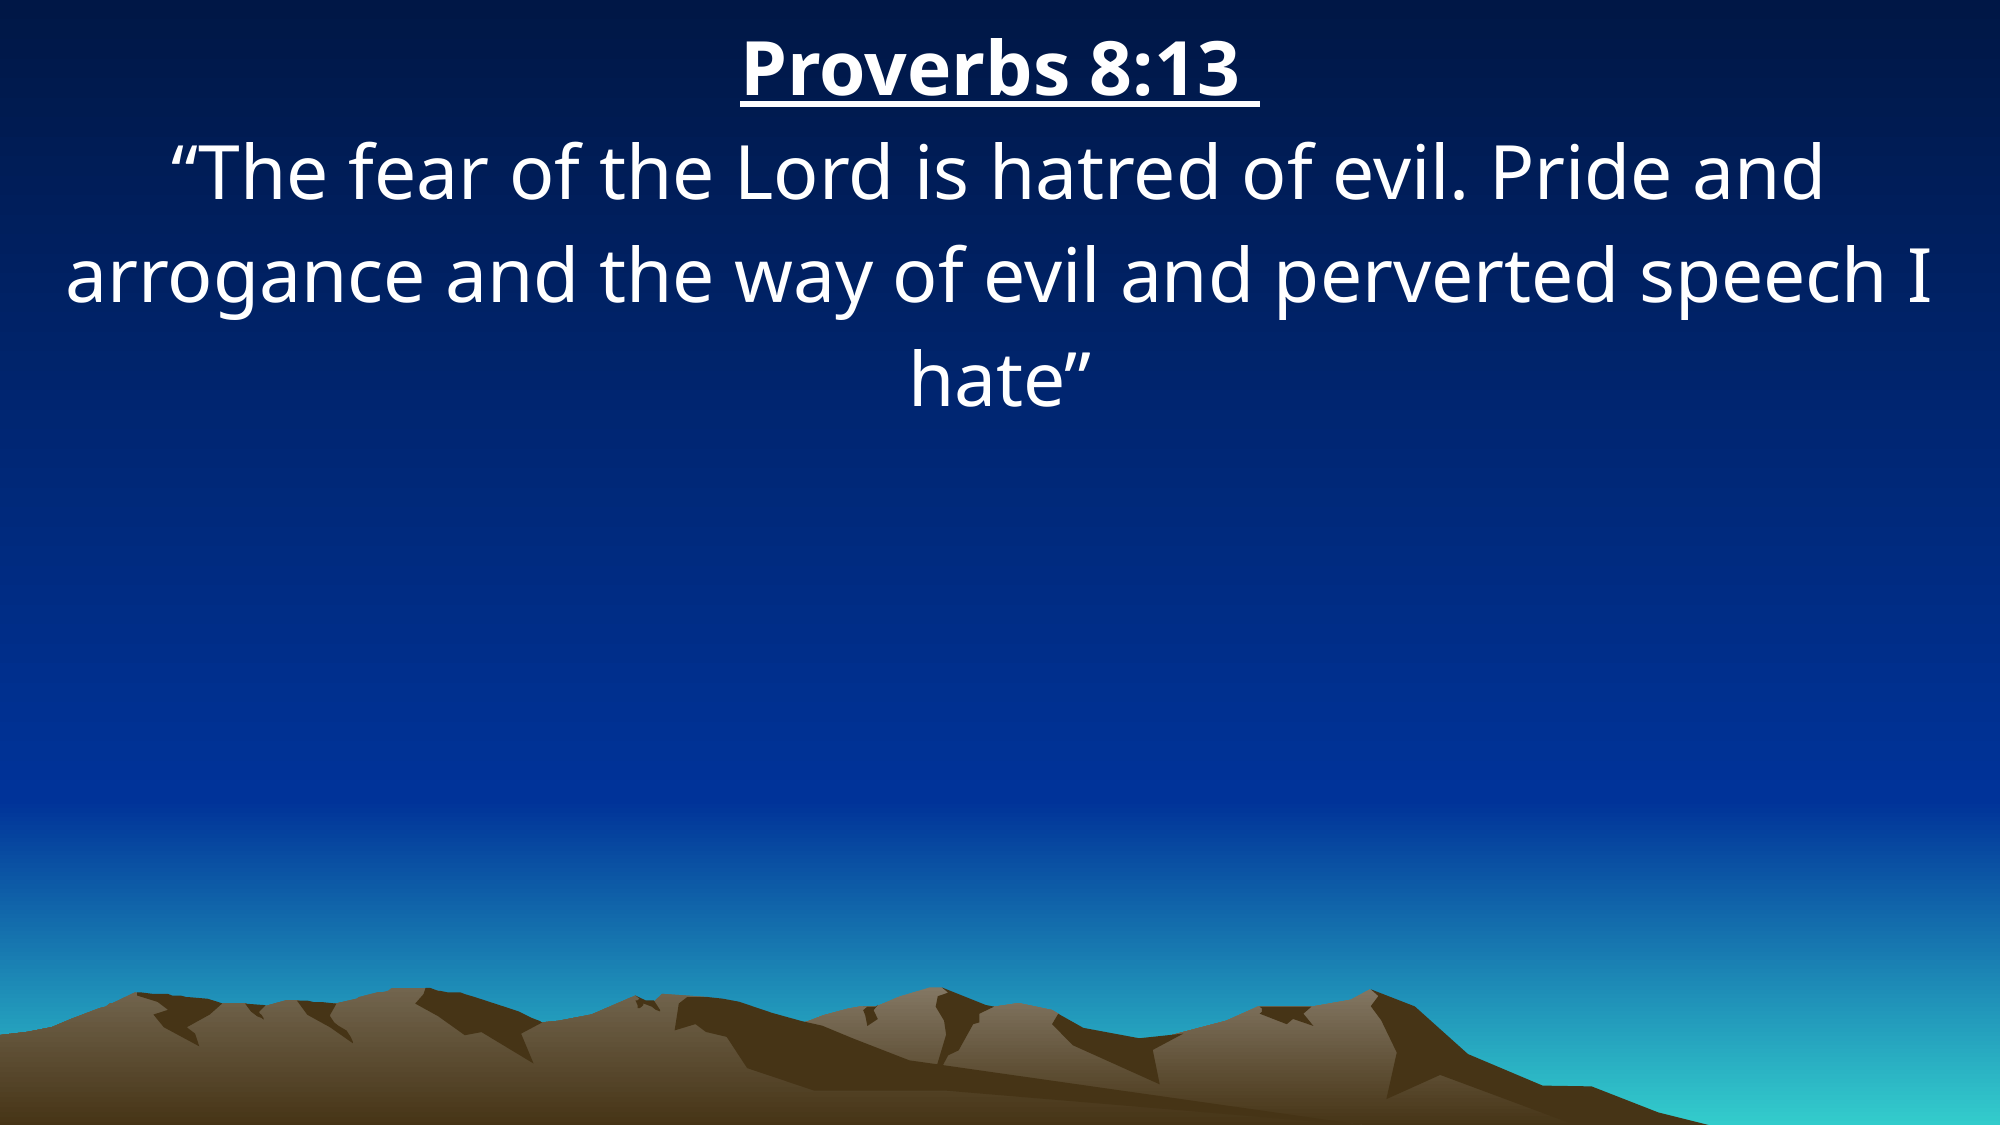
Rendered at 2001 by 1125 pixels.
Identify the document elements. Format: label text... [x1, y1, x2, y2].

text_box Proverbs 8:13 “The fear of the Lord is hatred of evil. Pride and arrogance and the way of evil and perverted speech I hate” [12, 0, 1988, 825]
